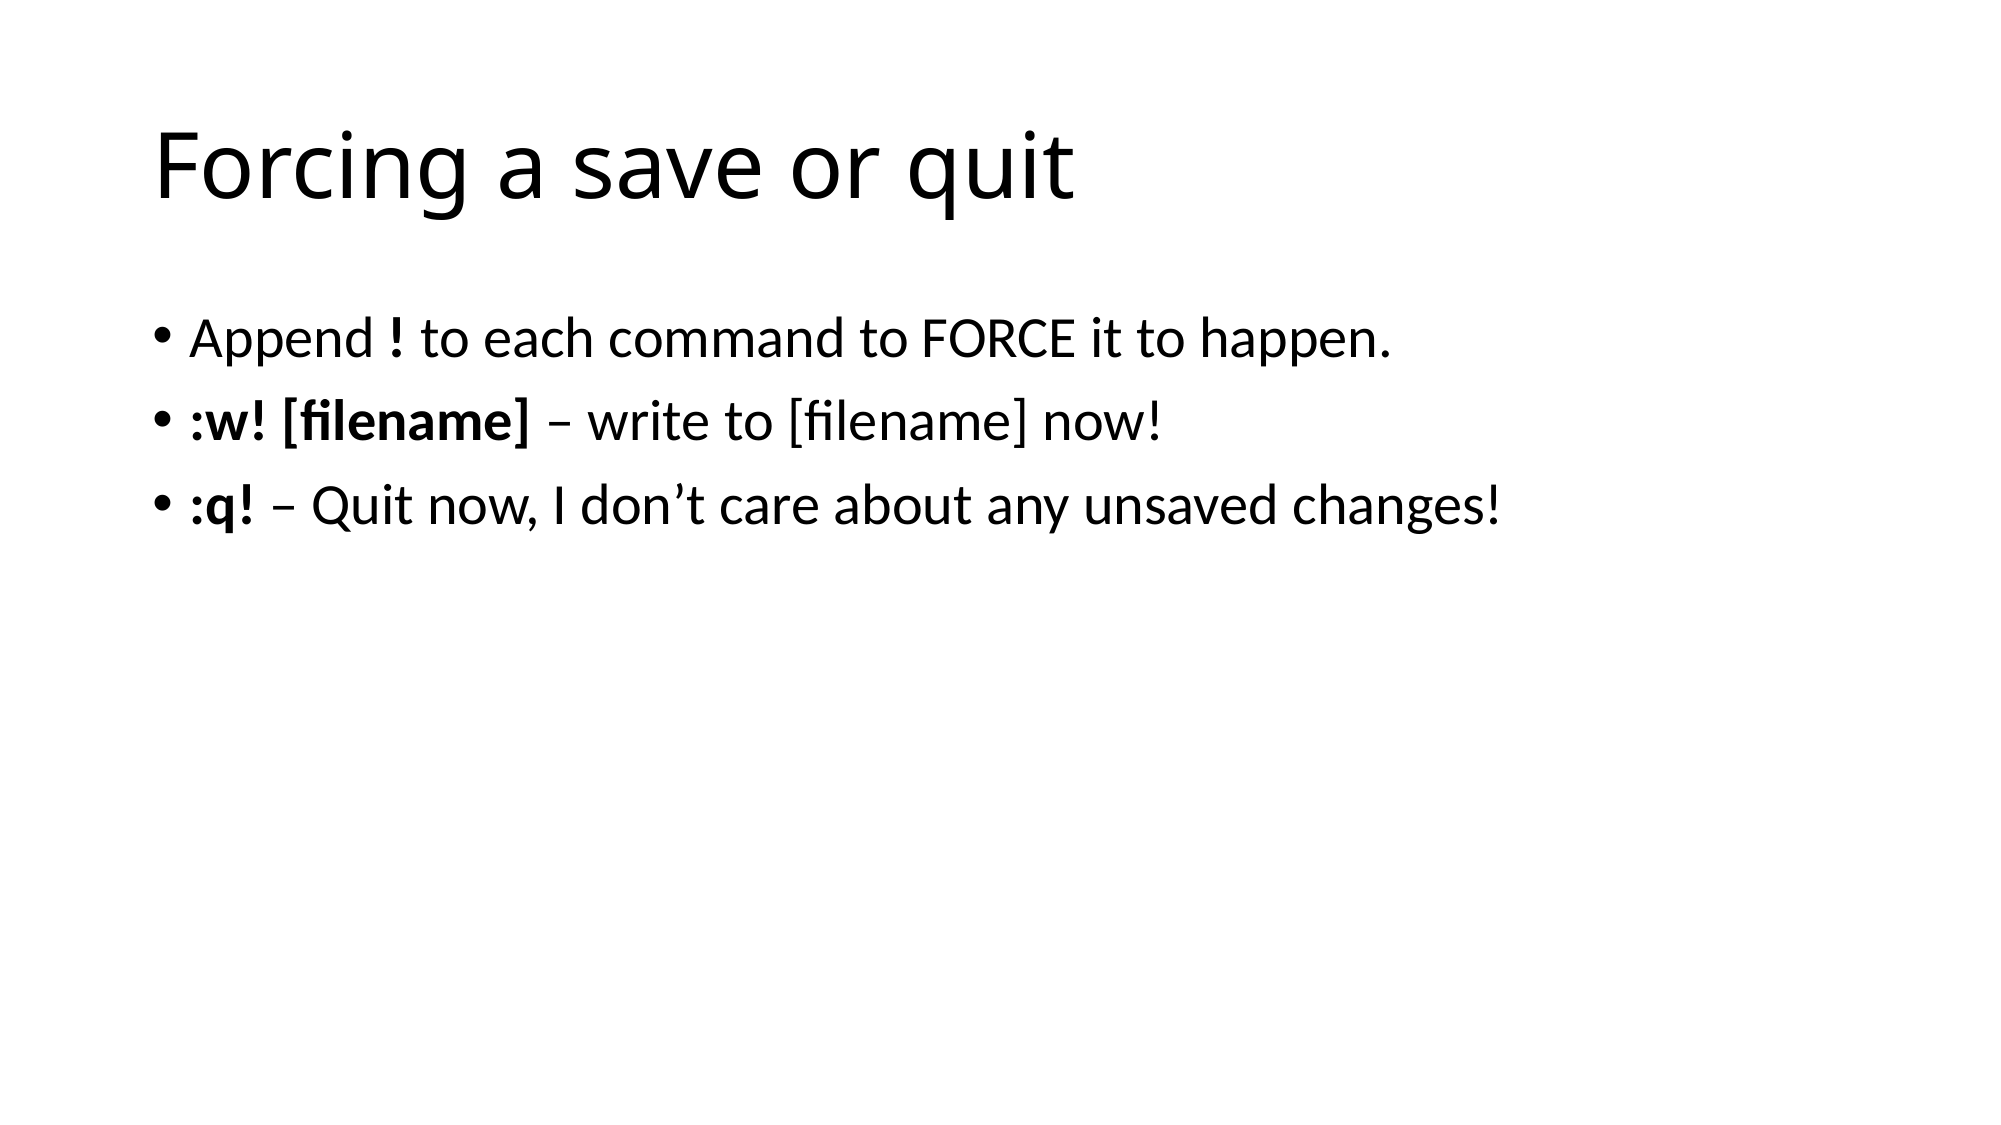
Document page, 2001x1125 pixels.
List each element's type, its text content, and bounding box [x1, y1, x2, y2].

title Forcing a save or quit [137, 59, 1863, 278]
list Append ! to each command to FORCE it to happen. :w! [filename] – write to [filename] now! :q! – Quit now, I don’t care about any unsaved changes! [137, 299, 1863, 1014]
